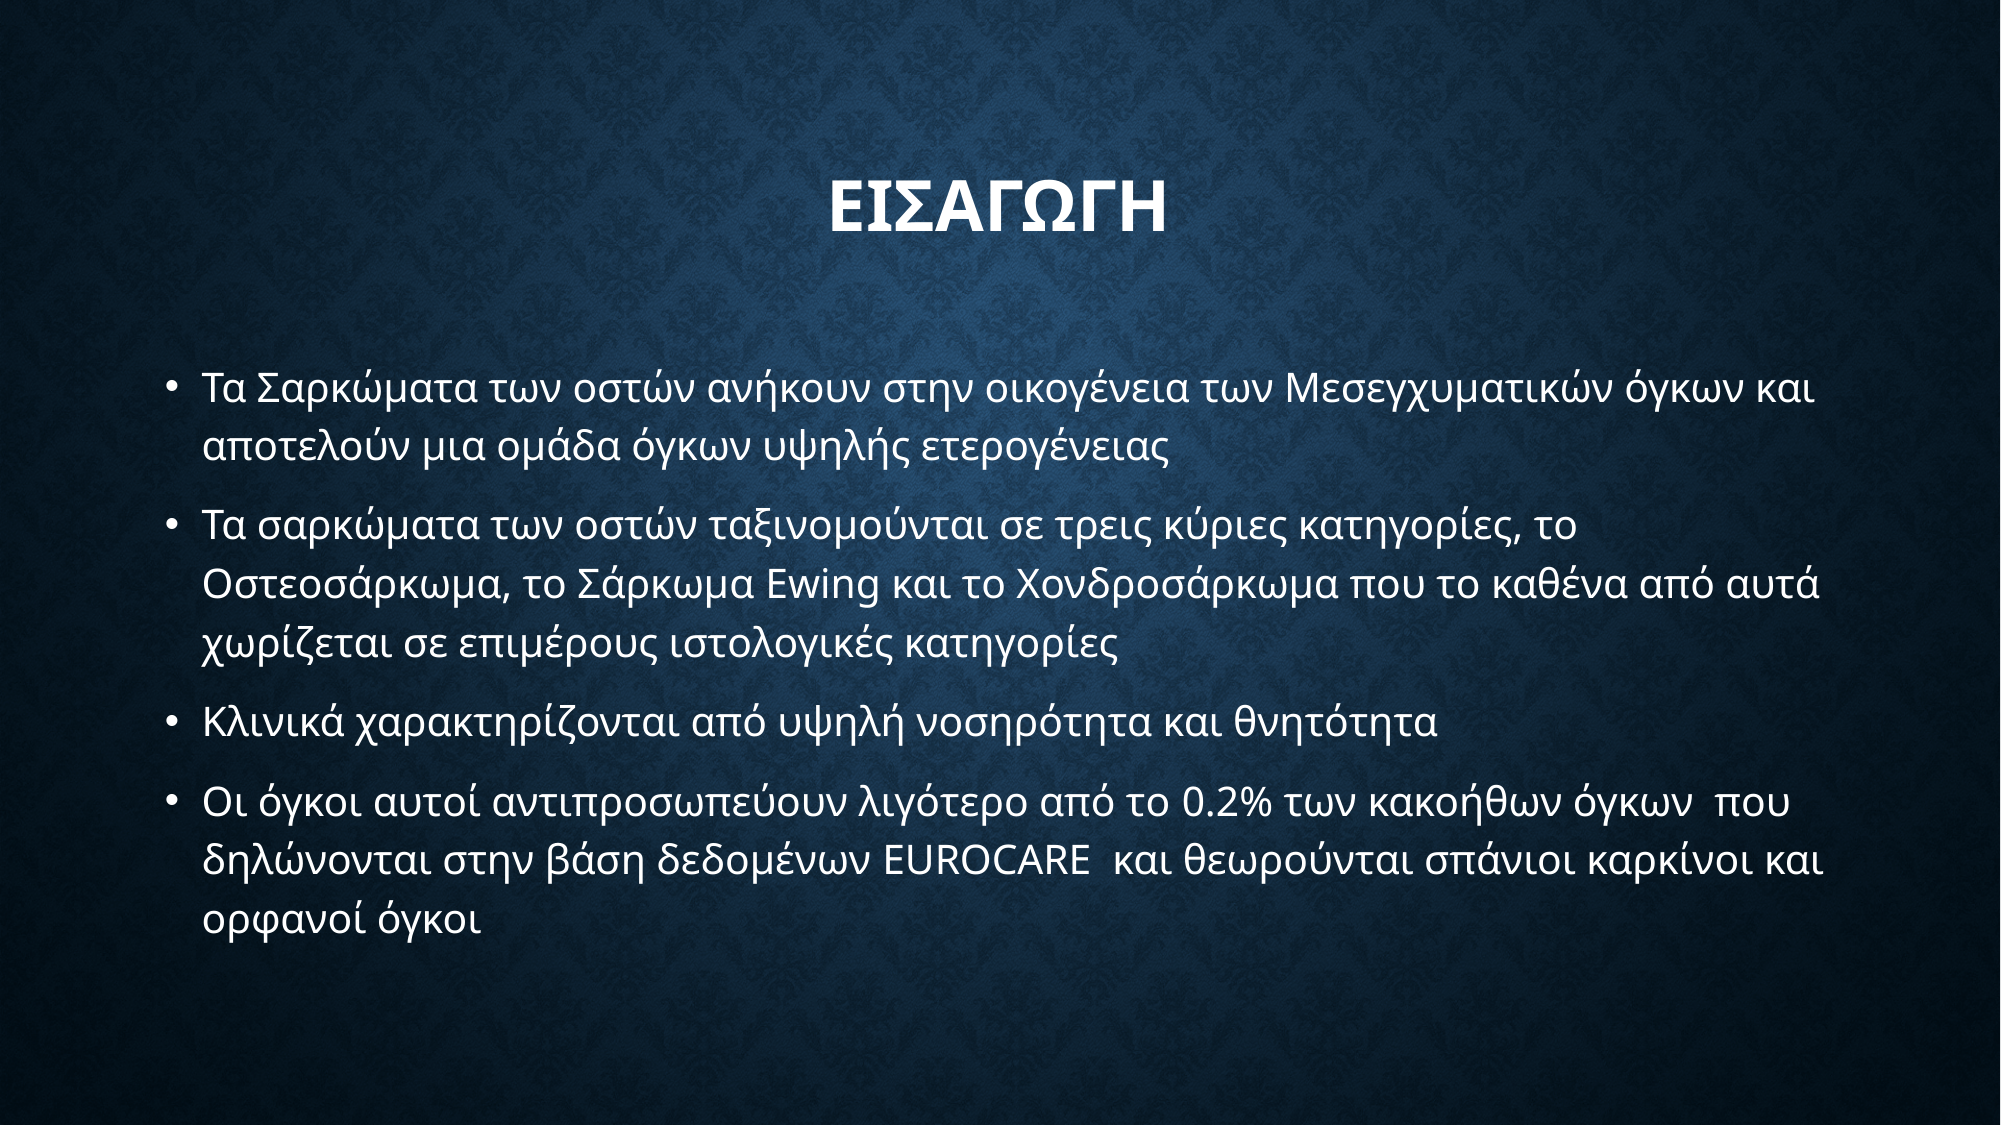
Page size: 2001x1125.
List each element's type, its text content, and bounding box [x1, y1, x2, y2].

title ΕΙΣΑΓΩΓΗ [149, 99, 1849, 318]
list Τα Σαρκώματα των οστών ανήκουν στην οικογένεια των Μεσεγχυματικών όγκων και αποτελούν μια ομάδα όγκων υψηλής ετερογένειας Τα σαρκώματα των οστών ταξινομούνται σε τρεις κύριες κατηγορίες, το Οστεοσάρκωμα, το Σάρκωμα Ewing και το Χονδροσάρκωμα που το καθένα από αυτά χωρίζεται σε επιμέρους ιστολογικές κατηγορίες Κλινικά χαρακτηρίζονται από υψηλή νοσηρότητα και θνητότητα Οι όγκοι αυτοί αντιπροσωπεύουν λιγότερο από το 0.2% των κακοήθων όγκων που δηλώνονται στην βάση δεδομένων EUROCARE και θεωρούνται σπάνιοι καρκίνοι και ορφανοί όγκοι [149, 343, 1849, 950]
